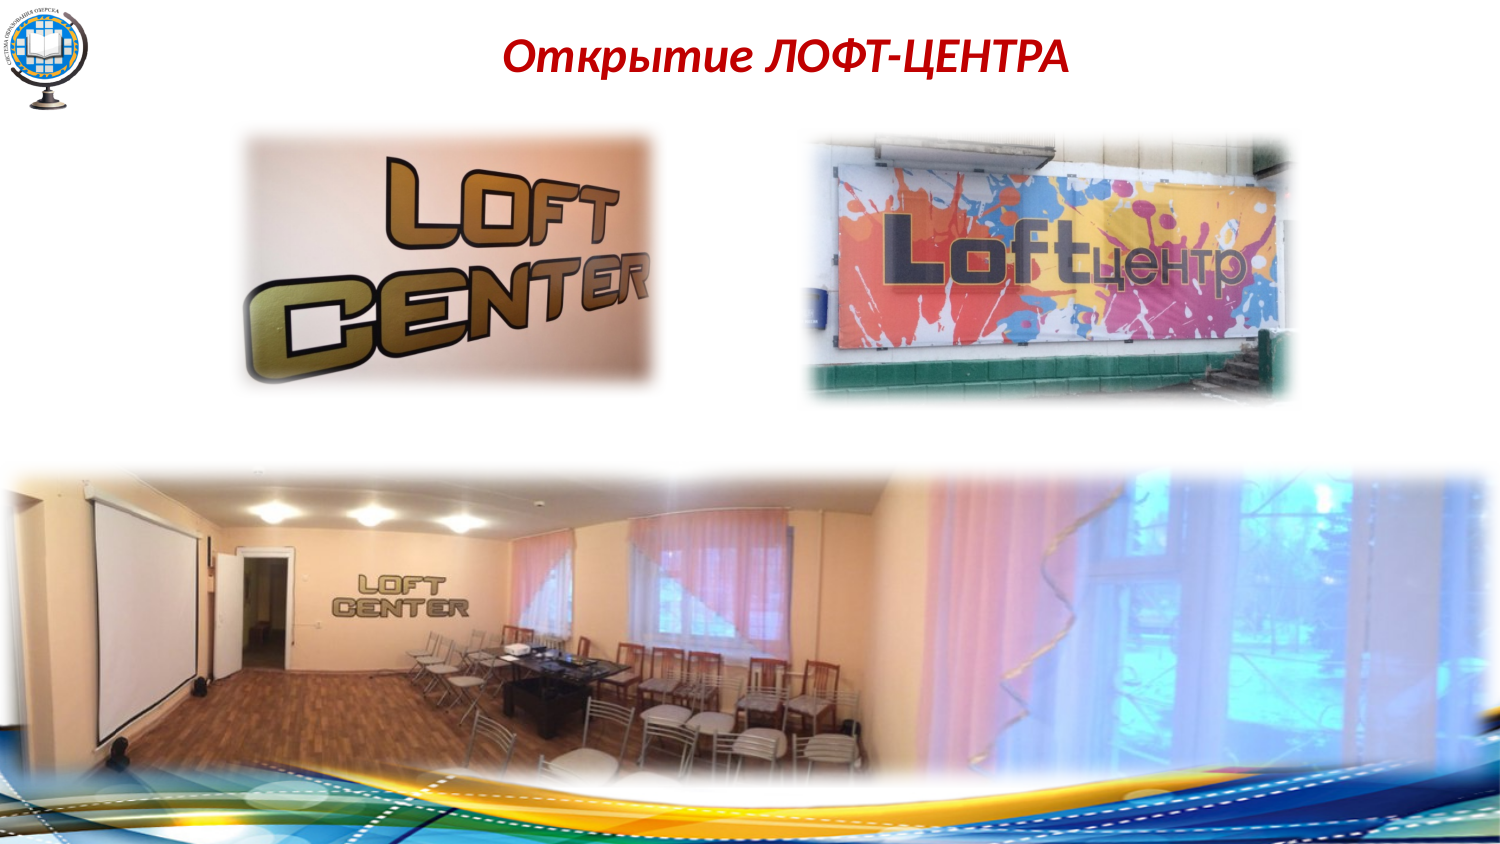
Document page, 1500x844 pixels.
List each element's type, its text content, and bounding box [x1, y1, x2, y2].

picture [0, 0, 1500, 844]
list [227, 119, 668, 399]
text_box Открытие ЛОФТ-ЦЕНТРА [95, 15, 1483, 91]
